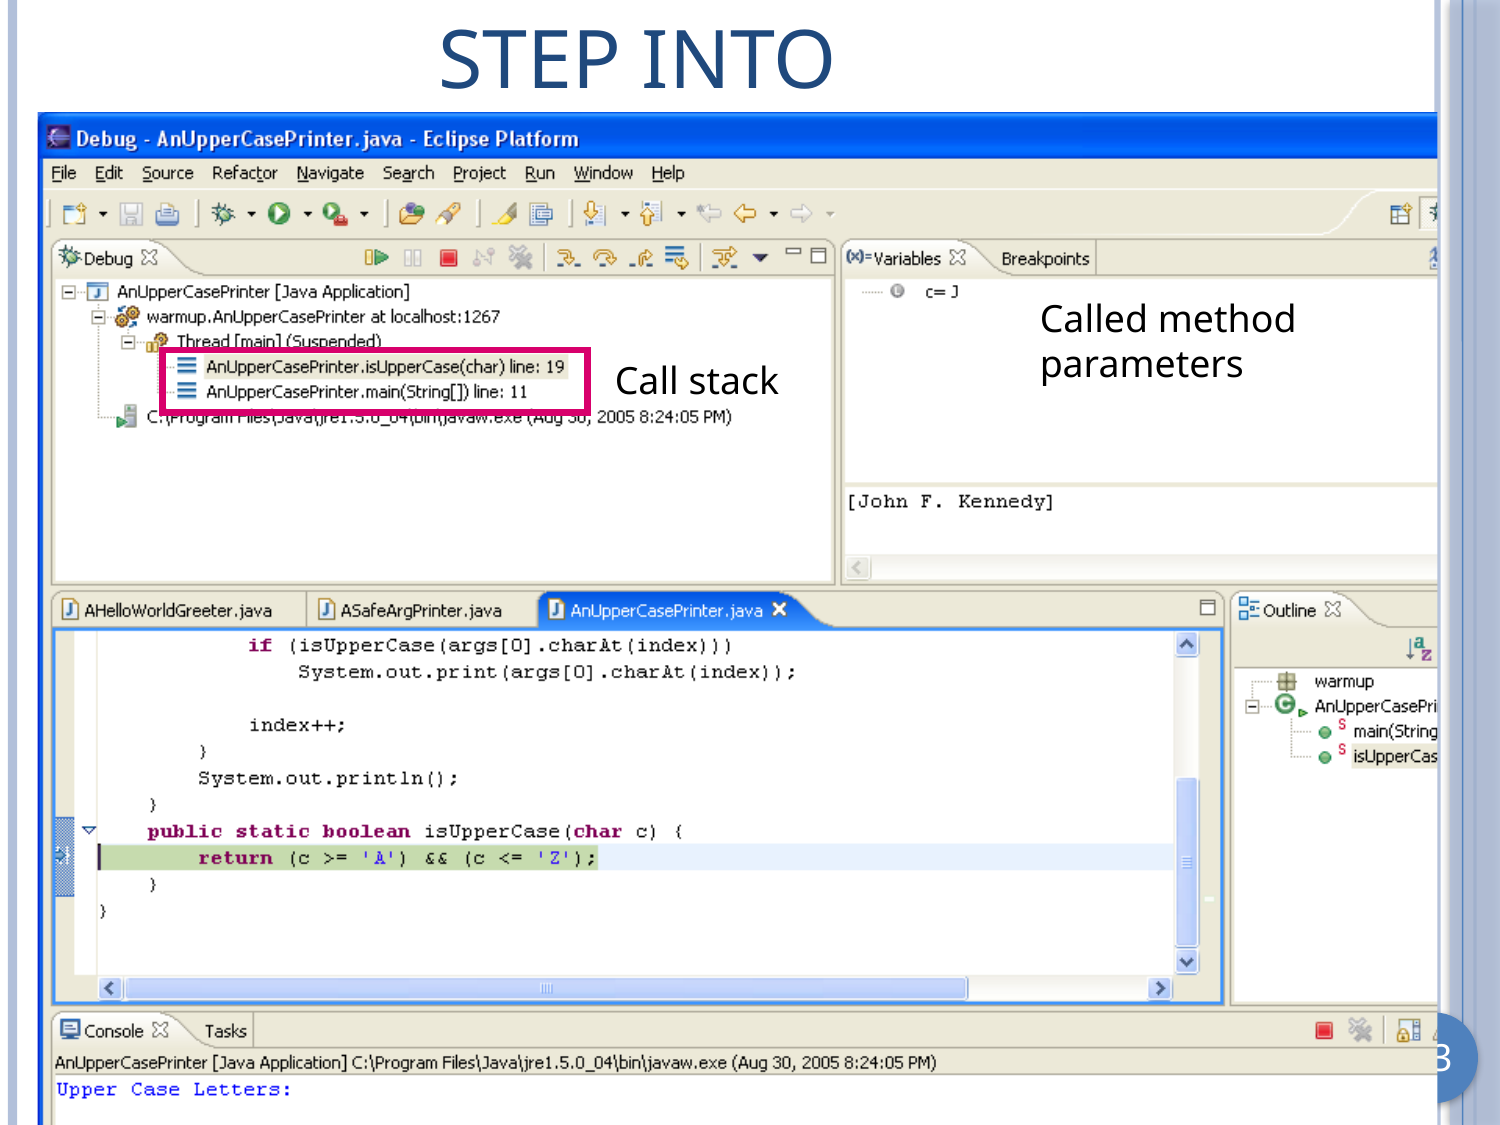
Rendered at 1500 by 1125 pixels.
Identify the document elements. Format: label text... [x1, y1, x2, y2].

picture [36, 111, 1438, 1125]
title Step Into [0, 0, 1275, 113]
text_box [161, 349, 838, 413]
